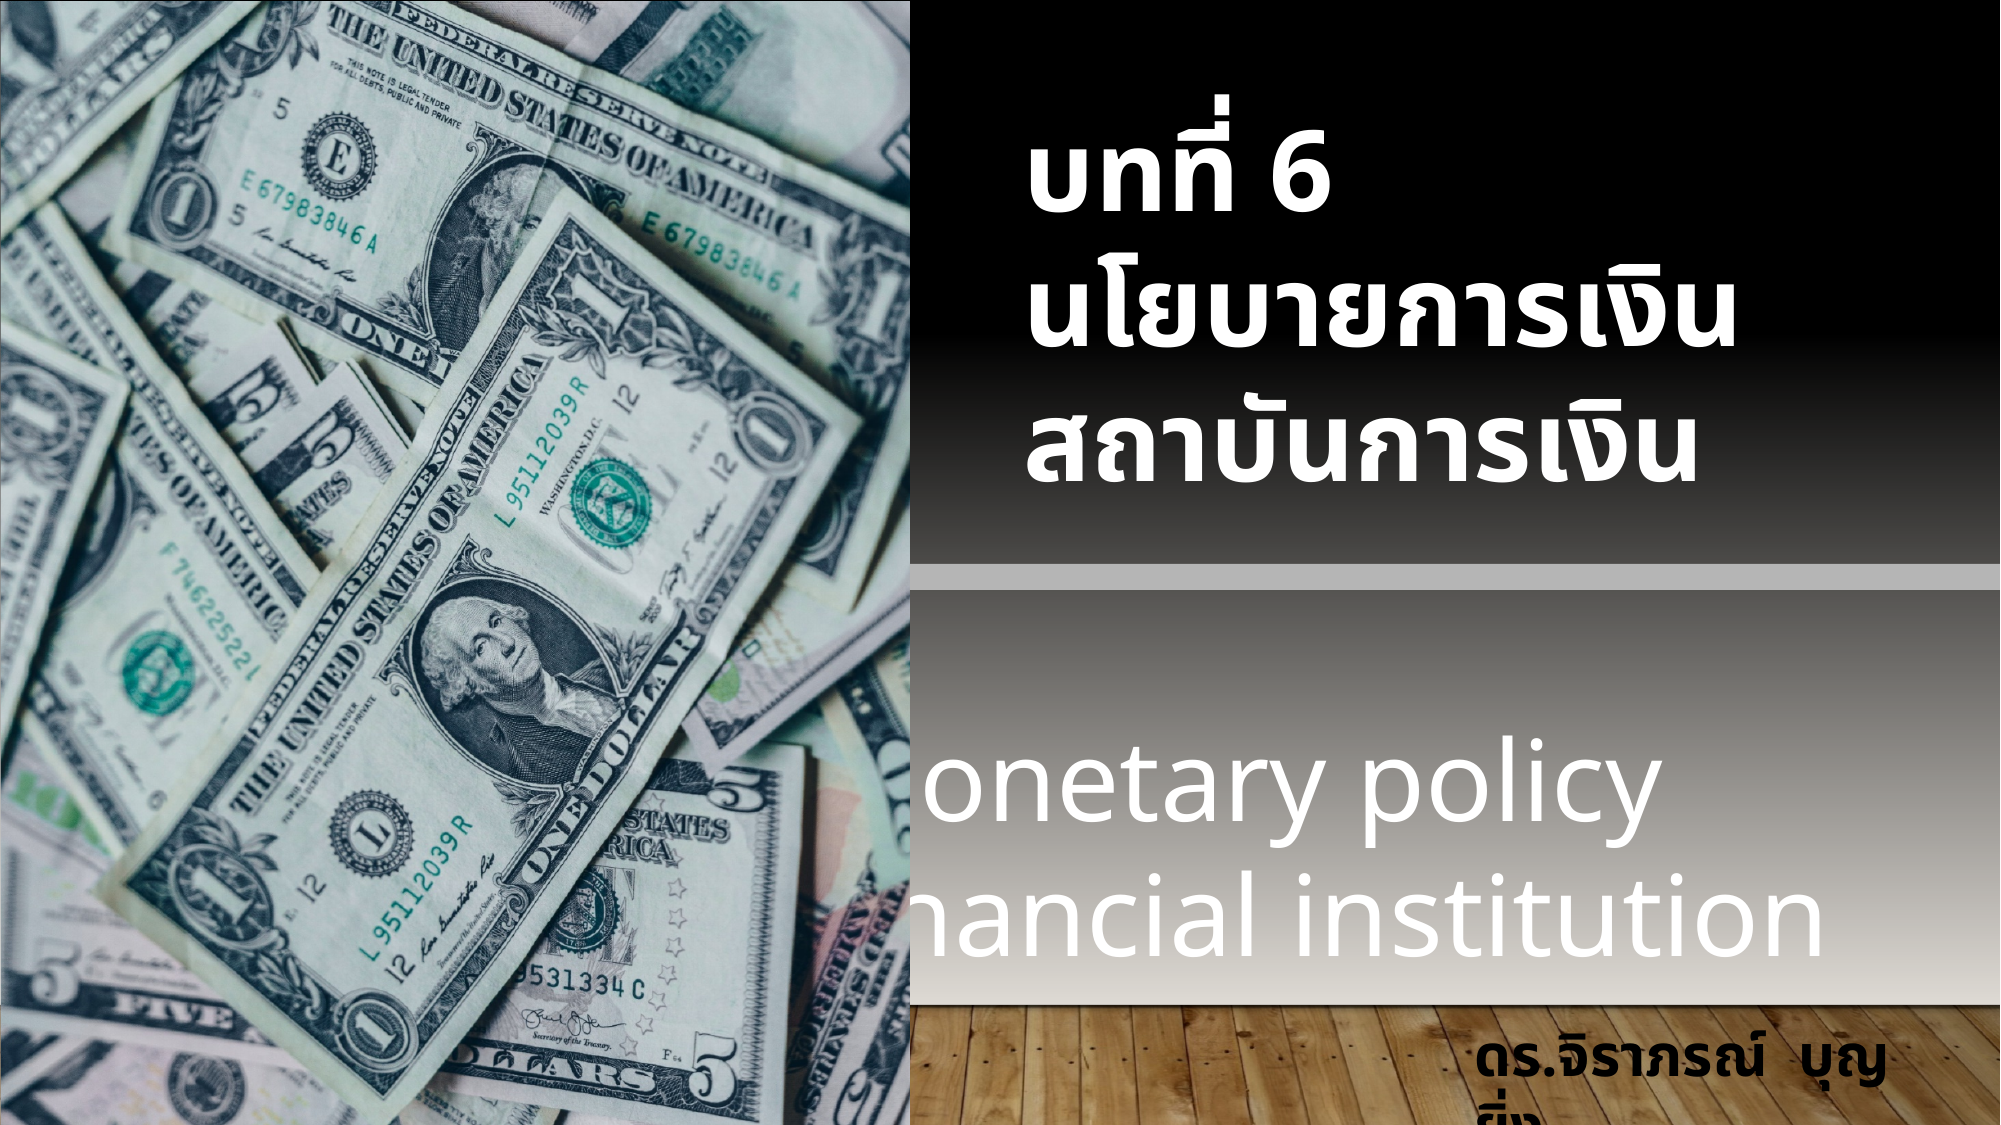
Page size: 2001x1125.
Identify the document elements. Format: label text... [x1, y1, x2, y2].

text_box ดร.จิราภรณ์ บุญยิ่ง [1459, 1010, 1918, 1125]
text_box บทที่ 6 นโยบายการเงิน สถาบันการเงิน [1009, 91, 1770, 461]
picture [0, 1, 2000, 1125]
text_box Monetary policy financial institution [1018, 461, 1845, 563]
text_box Monetary policy financial institution [1018, 591, 1845, 987]
text_box [1018, 563, 2000, 591]
